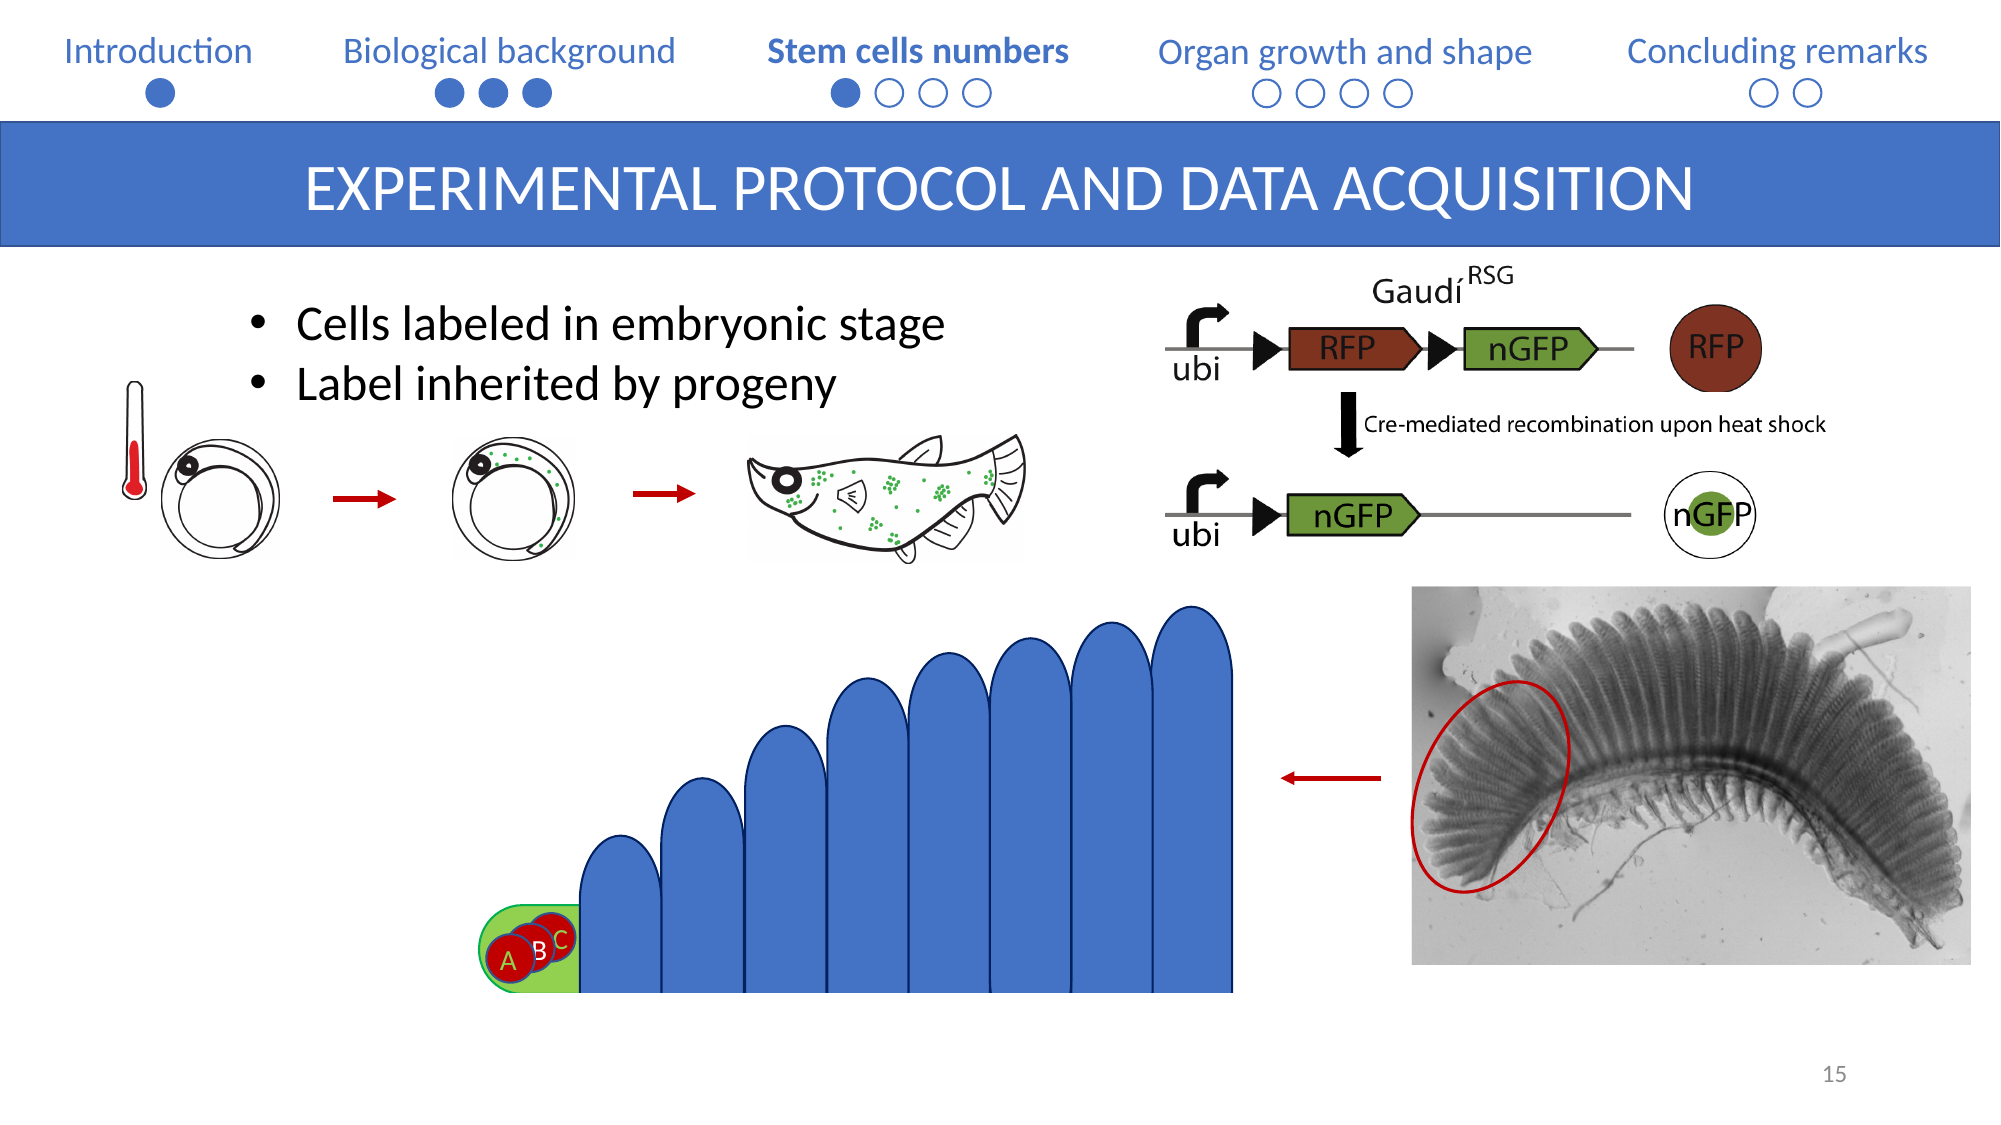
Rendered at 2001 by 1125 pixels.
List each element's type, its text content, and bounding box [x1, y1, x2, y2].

slide_number 15 [1412, 1042, 1863, 1103]
text_box [962, 78, 992, 108]
text_box [1295, 78, 1326, 109]
text_box Stem cells numbers [752, 18, 1086, 79]
text_box [1748, 78, 1779, 108]
text_box [1383, 78, 1413, 109]
text_box Introduction [49, 18, 271, 79]
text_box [484, 913, 576, 985]
text_box [522, 78, 553, 108]
text_box [1339, 78, 1370, 109]
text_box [479, 606, 1341, 1125]
text_box [874, 78, 905, 108]
text_box Organ growth and shape [1143, 19, 1555, 80]
text_box Cells labeled in embryonic stage Label inherited by progeny [234, 283, 1165, 419]
text_box [918, 78, 949, 108]
text_box [830, 78, 861, 108]
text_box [1165, 261, 1826, 560]
text_box [1251, 78, 1282, 109]
text_box [1792, 78, 1823, 108]
text_box [478, 78, 509, 108]
text_box [434, 78, 465, 108]
text_box EXPERIMENTAL PROTOCOL AND DATA ACQUISITION [49, 136, 1951, 231]
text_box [122, 381, 1026, 564]
text_box [0, 121, 2000, 247]
text_box [145, 78, 176, 108]
picture [1412, 496, 1970, 1056]
text_box Concluding remarks [1612, 18, 1951, 79]
text_box Biological background [328, 18, 696, 79]
text_box [1411, 682, 1502, 894]
